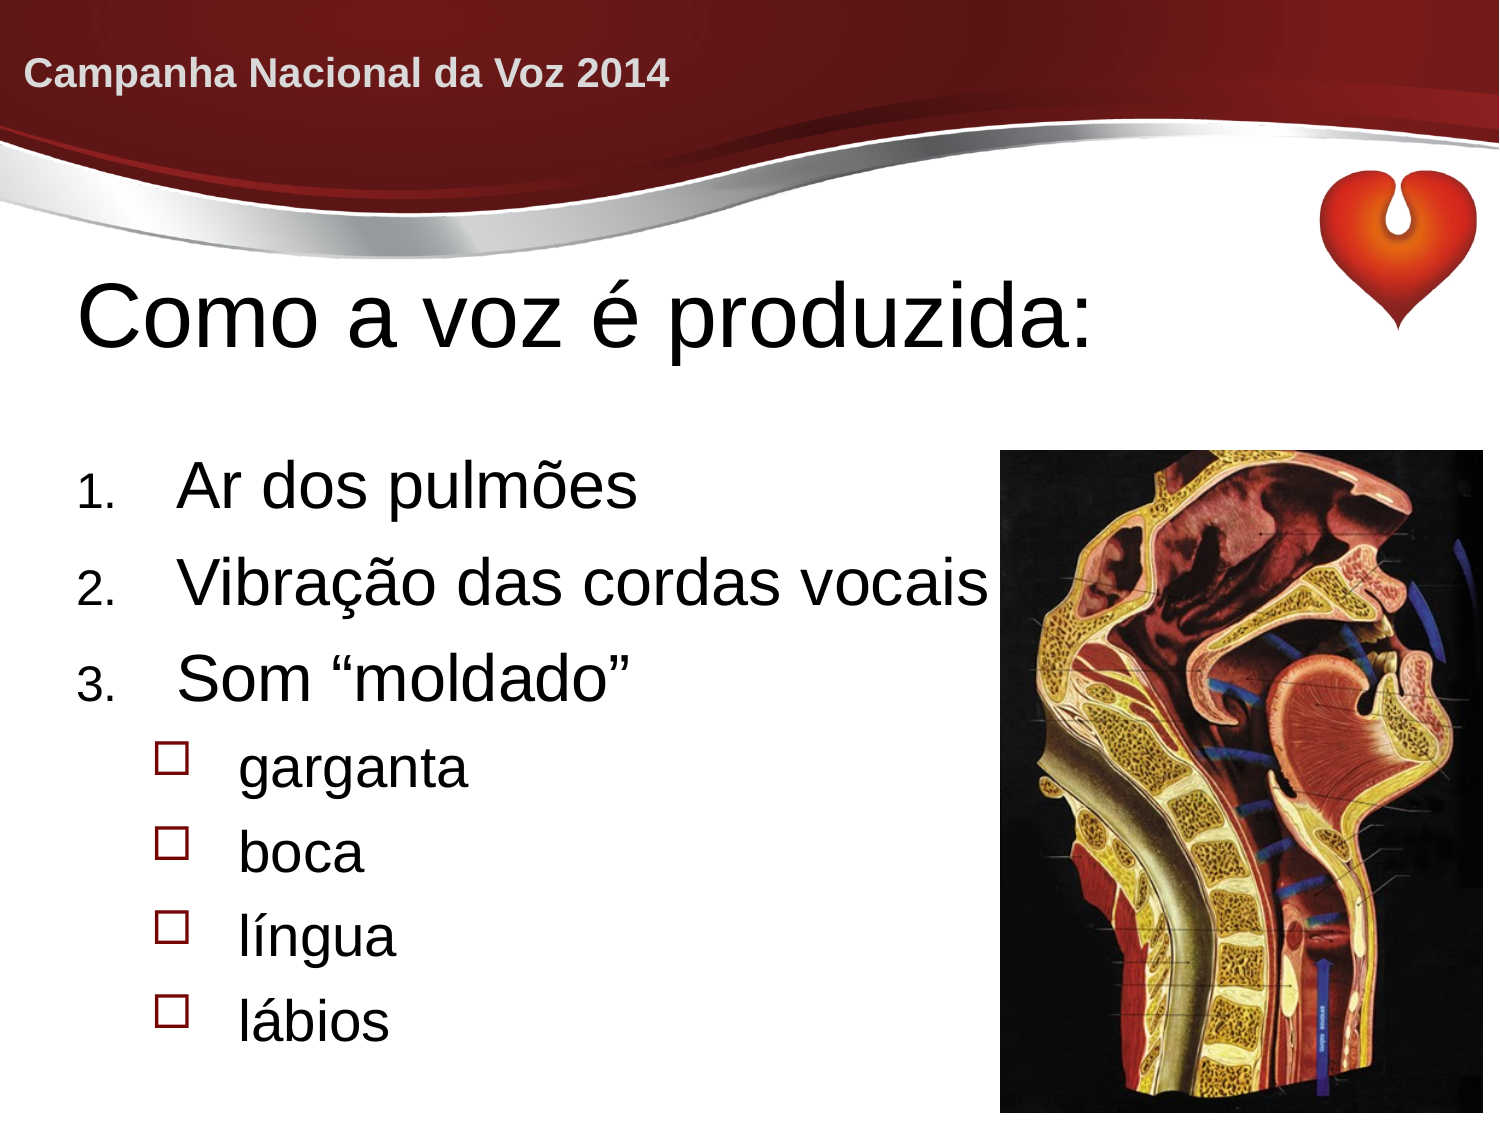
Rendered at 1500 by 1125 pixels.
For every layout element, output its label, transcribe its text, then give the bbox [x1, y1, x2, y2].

text_box Ar dos pulmões Vibração das cordas vocais Som “moldado” garganta boca língua lábios [61, 434, 1412, 1125]
text_box Como a voz é produzida: [61, 217, 1412, 405]
picture [1000, 450, 1483, 1113]
picture [0, 0, 1500, 342]
